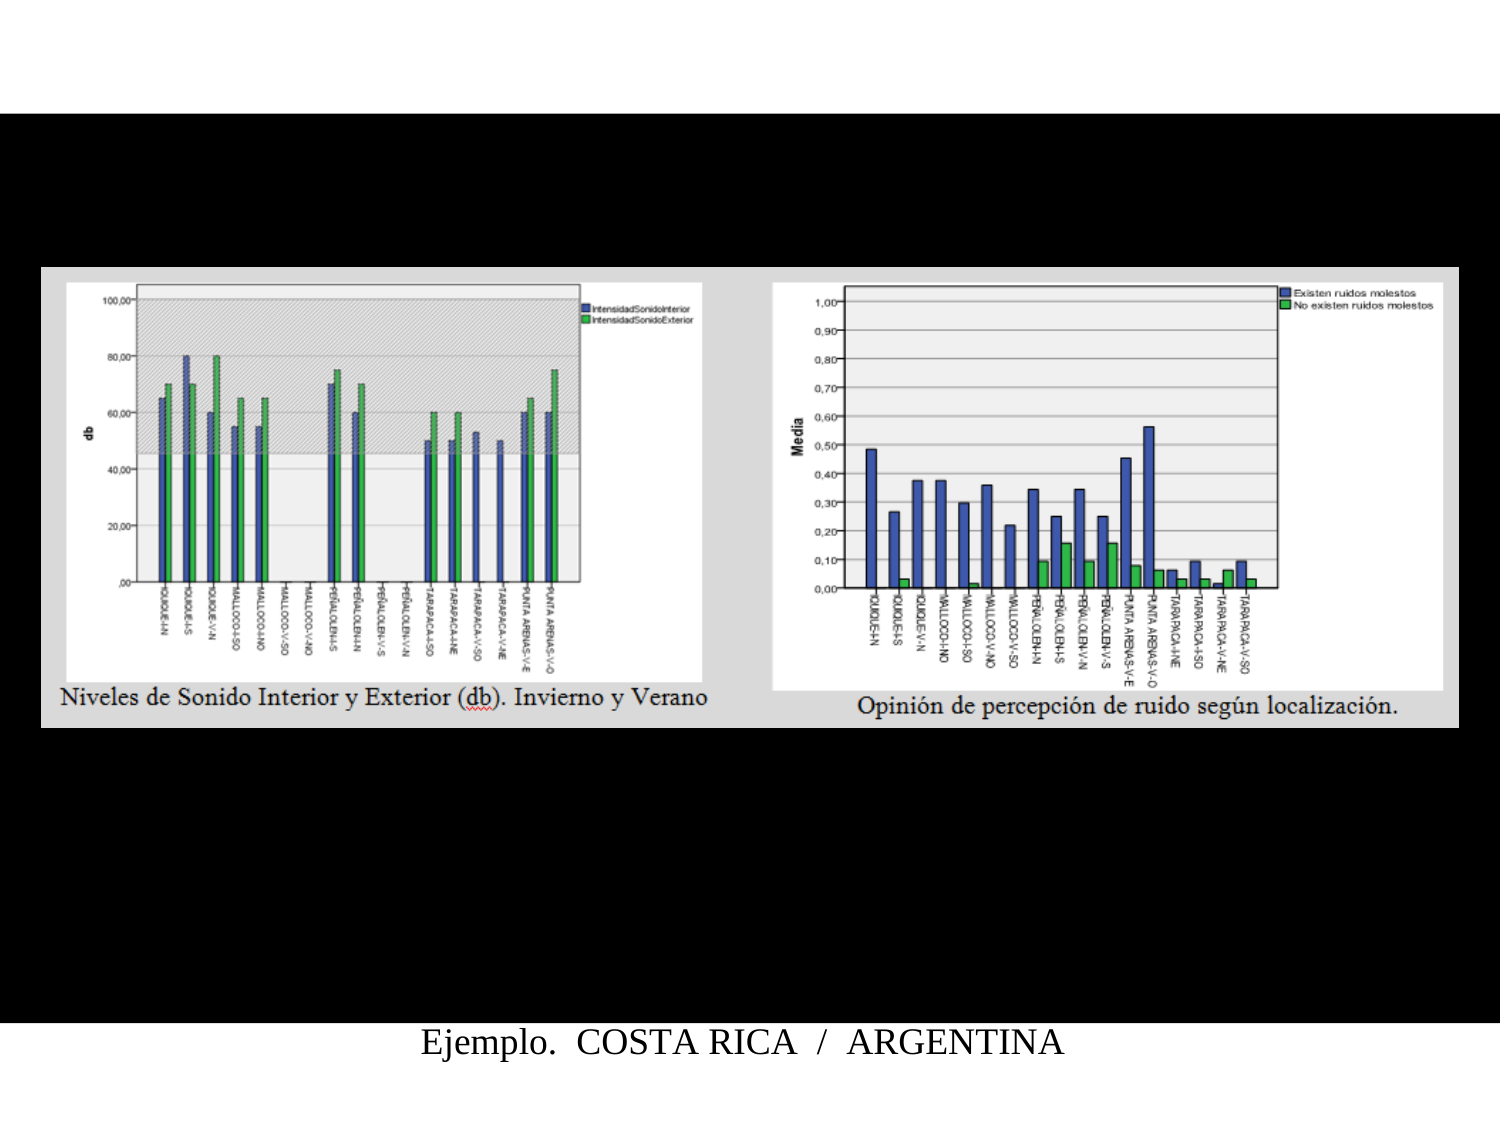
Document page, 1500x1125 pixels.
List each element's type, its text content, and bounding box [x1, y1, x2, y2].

text_box [0, 113, 1500, 1024]
text_box Ejemplo. COSTA RICA / ARGENTINA [410, 1009, 1076, 1070]
picture [41, 267, 1459, 728]
